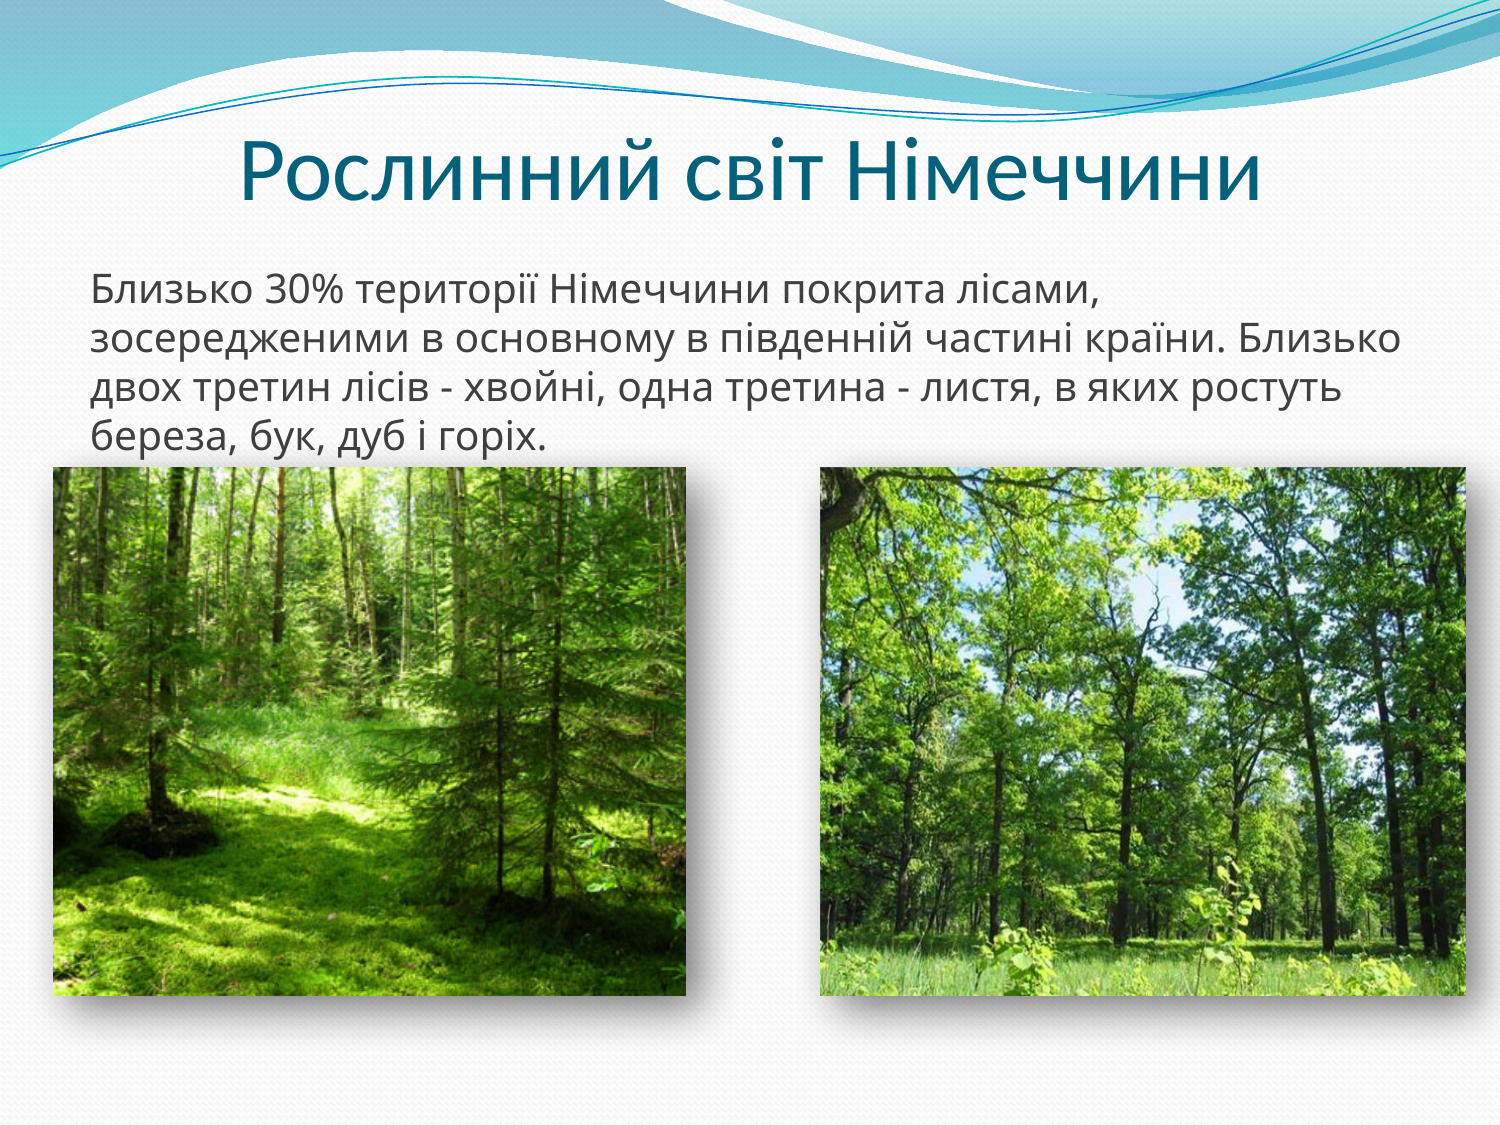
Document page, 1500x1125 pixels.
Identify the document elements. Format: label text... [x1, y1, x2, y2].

picture [52, 467, 687, 996]
list Близько 30% території Німеччини покрита лісами, зосередженими в основному в південній частині країни. Близько двох третин лісів - хвойні, одна третина - листя, в яких ростуть береза, бук, дуб і горіх. [75, 255, 1425, 468]
picture [820, 467, 1466, 996]
title Рослинний світ Німеччини [76, 66, 1427, 219]
